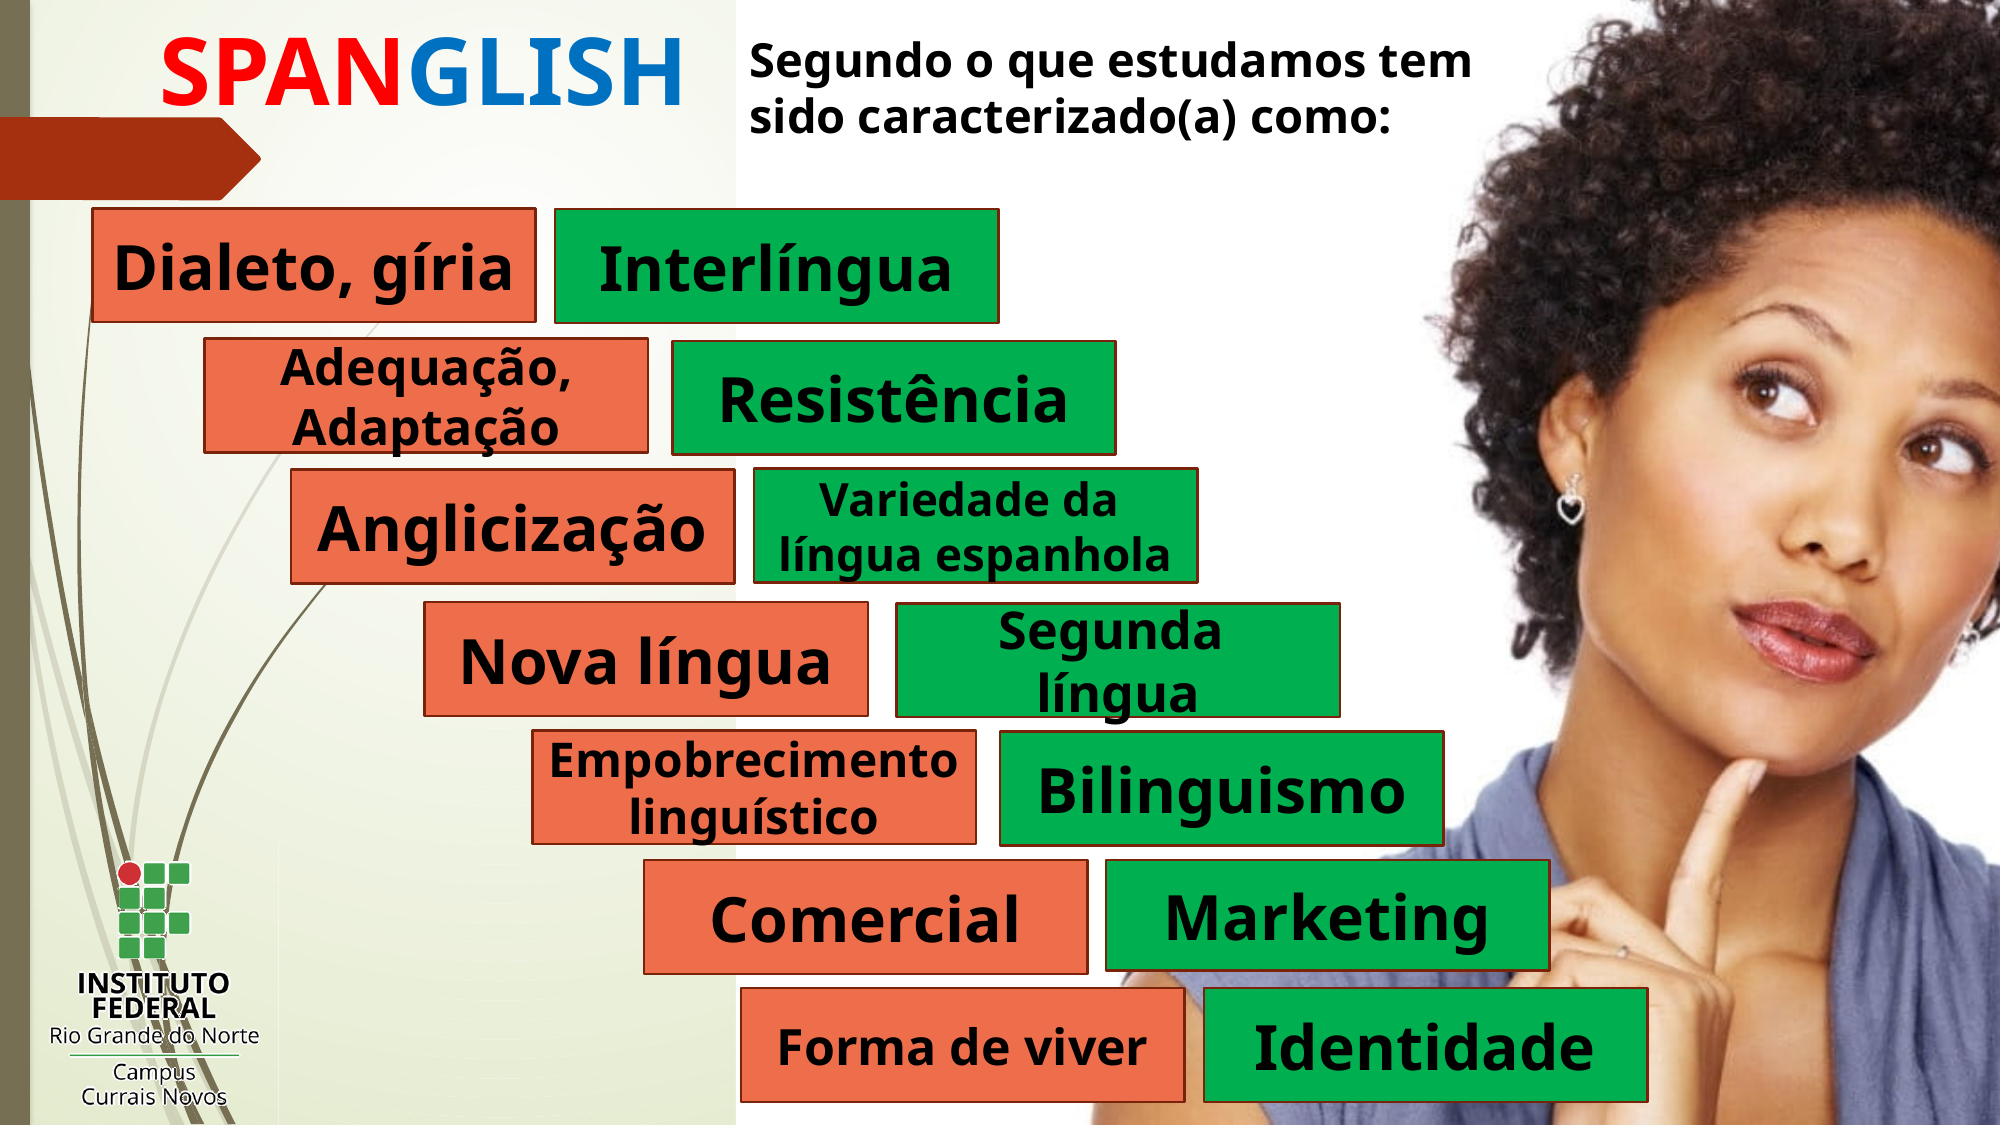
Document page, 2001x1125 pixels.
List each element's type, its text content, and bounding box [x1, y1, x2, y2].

text_box Anglicização [290, 468, 731, 585]
text_box Interlíngua [554, 208, 731, 324]
text_box Resistência [671, 340, 731, 456]
text_box SPANGLISH [144, 4, 717, 148]
picture [29, 841, 280, 1125]
text_box Nova língua [423, 601, 731, 717]
text_box Empobrecimento linguístico [531, 729, 731, 845]
text_box Comercial [643, 859, 731, 975]
picture [735, 0, 2000, 1125]
text_box Dialeto, gíria [91, 207, 537, 323]
text_box Adequação, Adaptação [203, 337, 649, 454]
